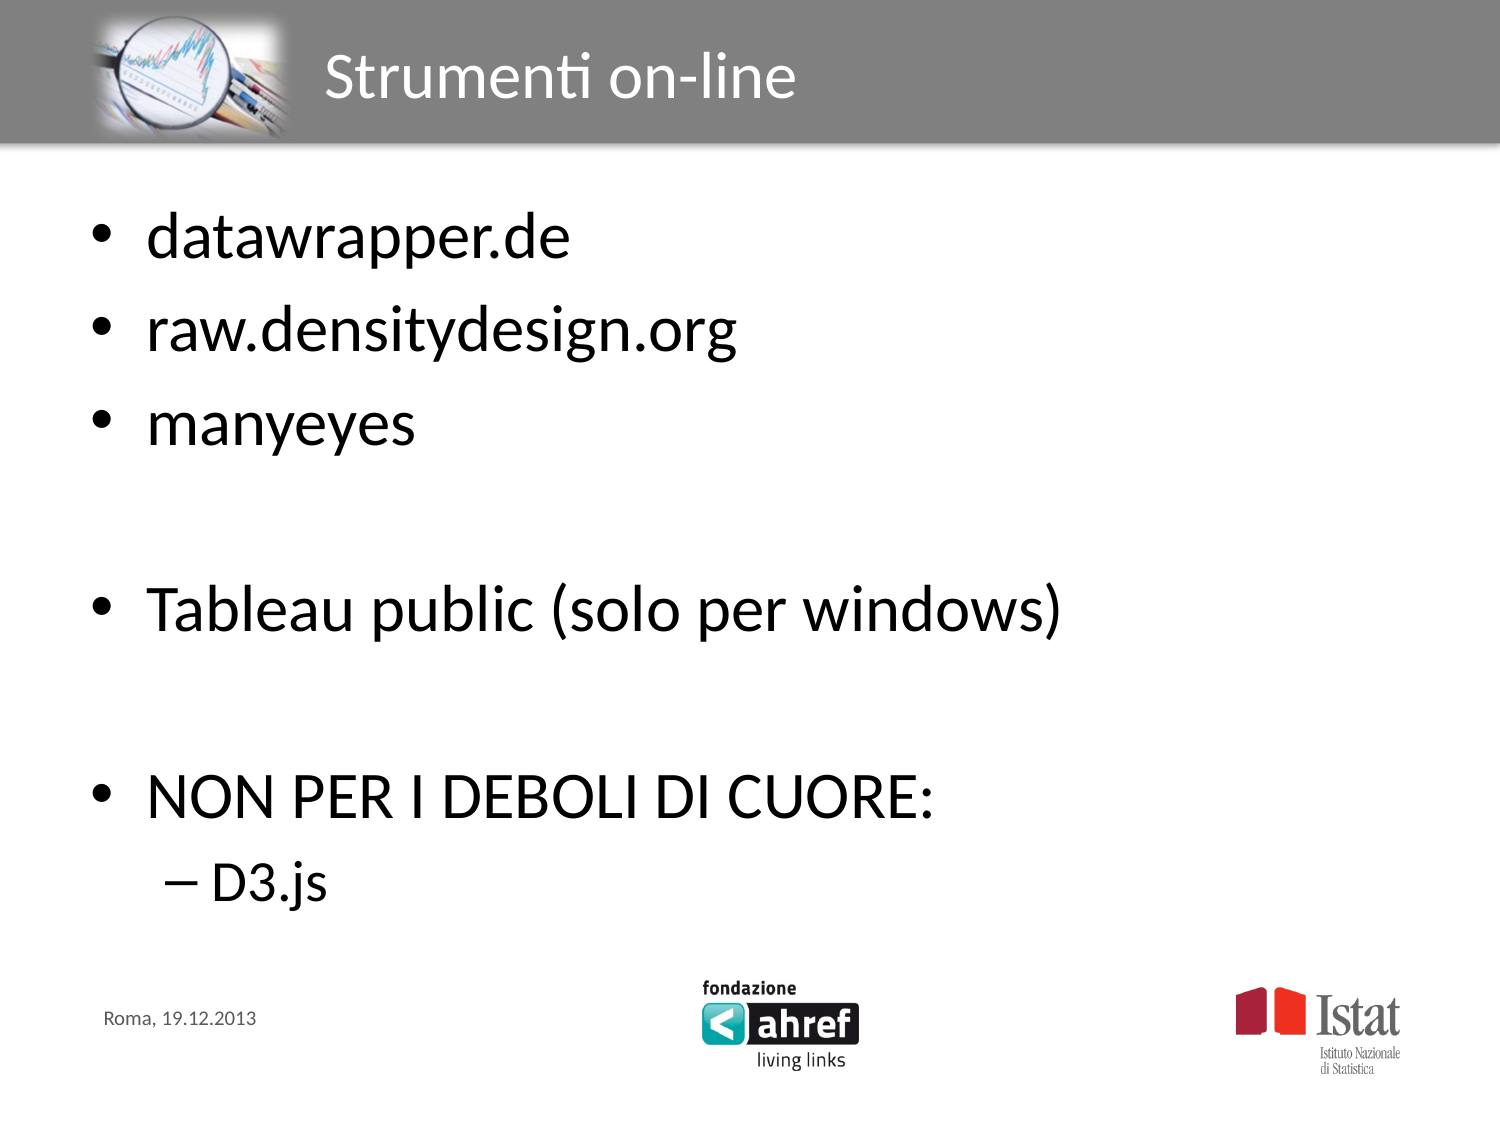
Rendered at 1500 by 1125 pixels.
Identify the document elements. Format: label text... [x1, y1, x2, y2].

picture [115, 34, 268, 119]
title Strumenti on-line [309, 7, 1425, 138]
list datawrapper.de raw.densitydesign.org manyeyes Tableau public (solo per windows) NON PER I DEBOLI DI CUORE: D3.js [75, 184, 1425, 941]
picture [702, 980, 859, 1071]
